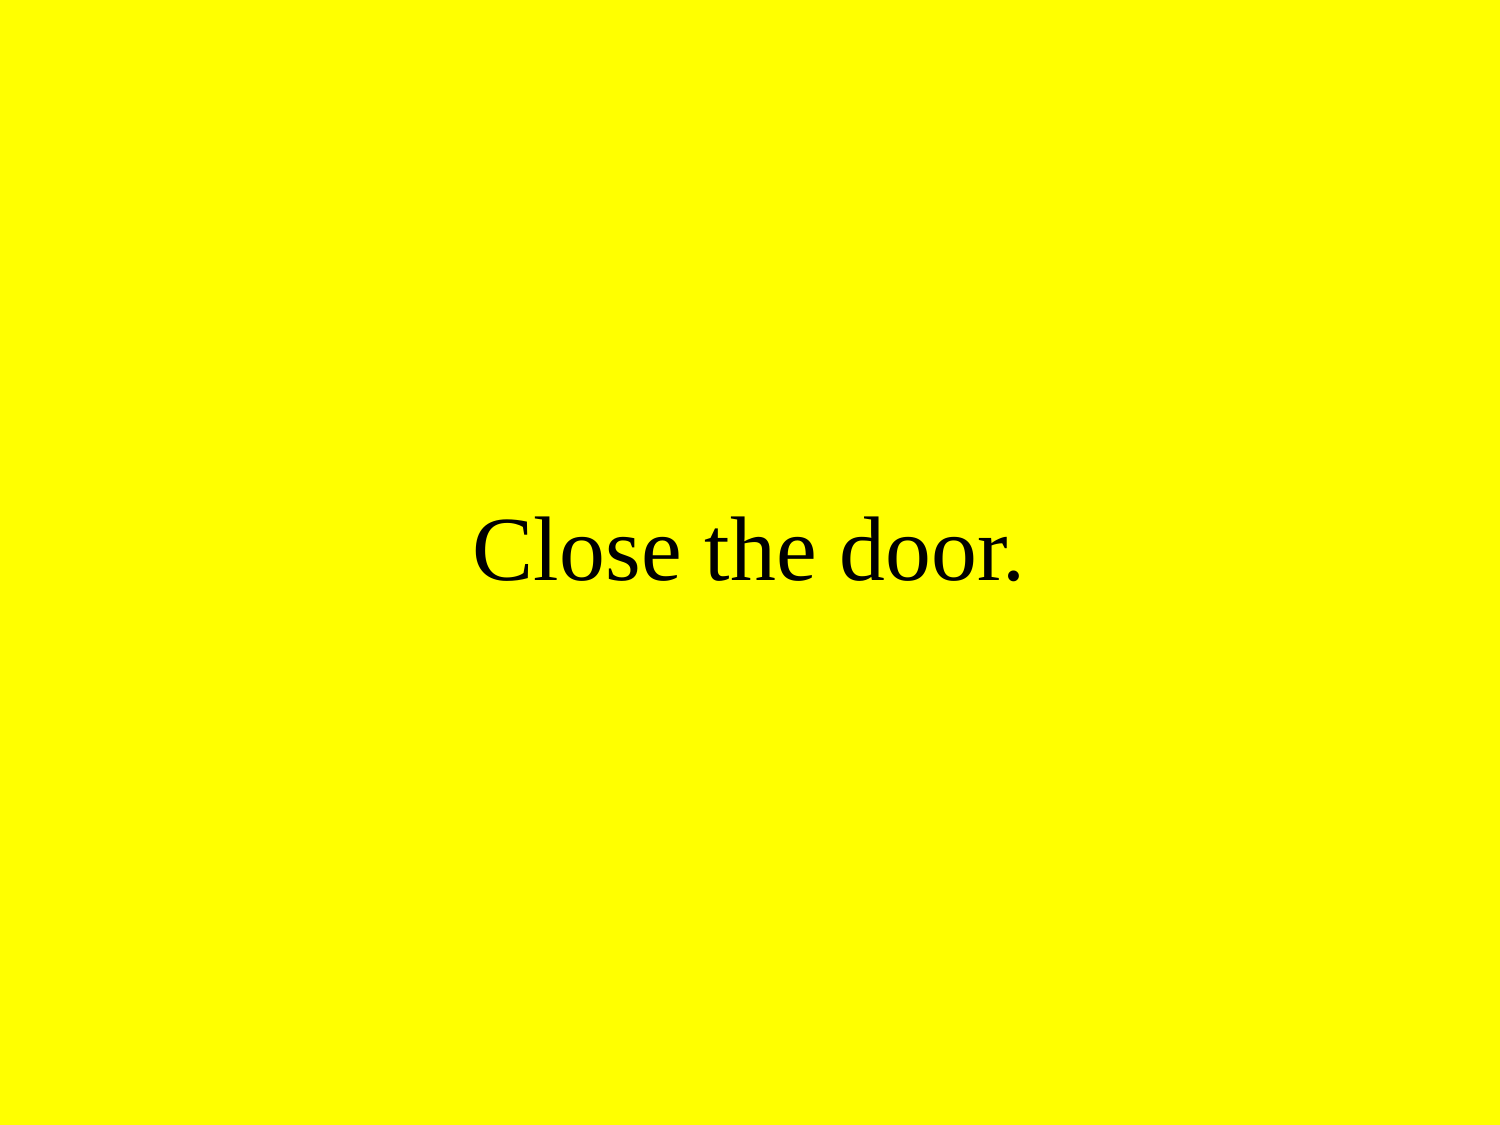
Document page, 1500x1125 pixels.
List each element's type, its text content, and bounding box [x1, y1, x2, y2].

title Close the door. [112, 450, 1388, 638]
